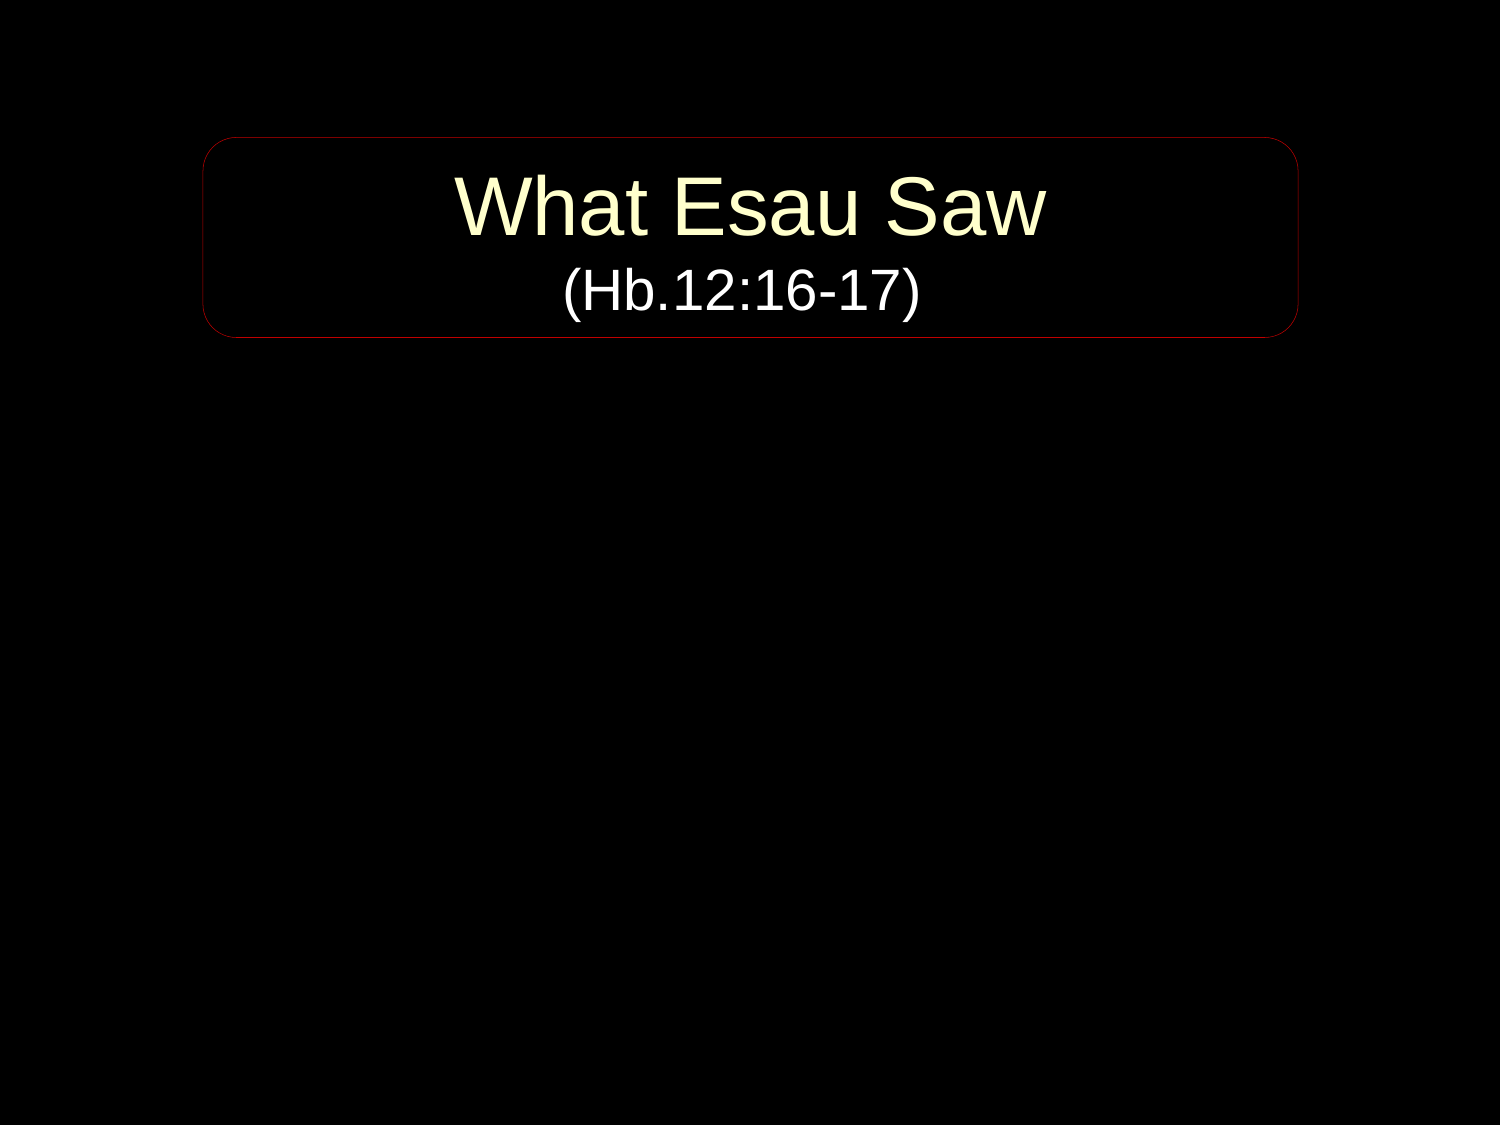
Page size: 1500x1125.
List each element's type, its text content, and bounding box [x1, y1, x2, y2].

text_box What Esau Saw (Hb.12:16-17) [202, 137, 1299, 338]
